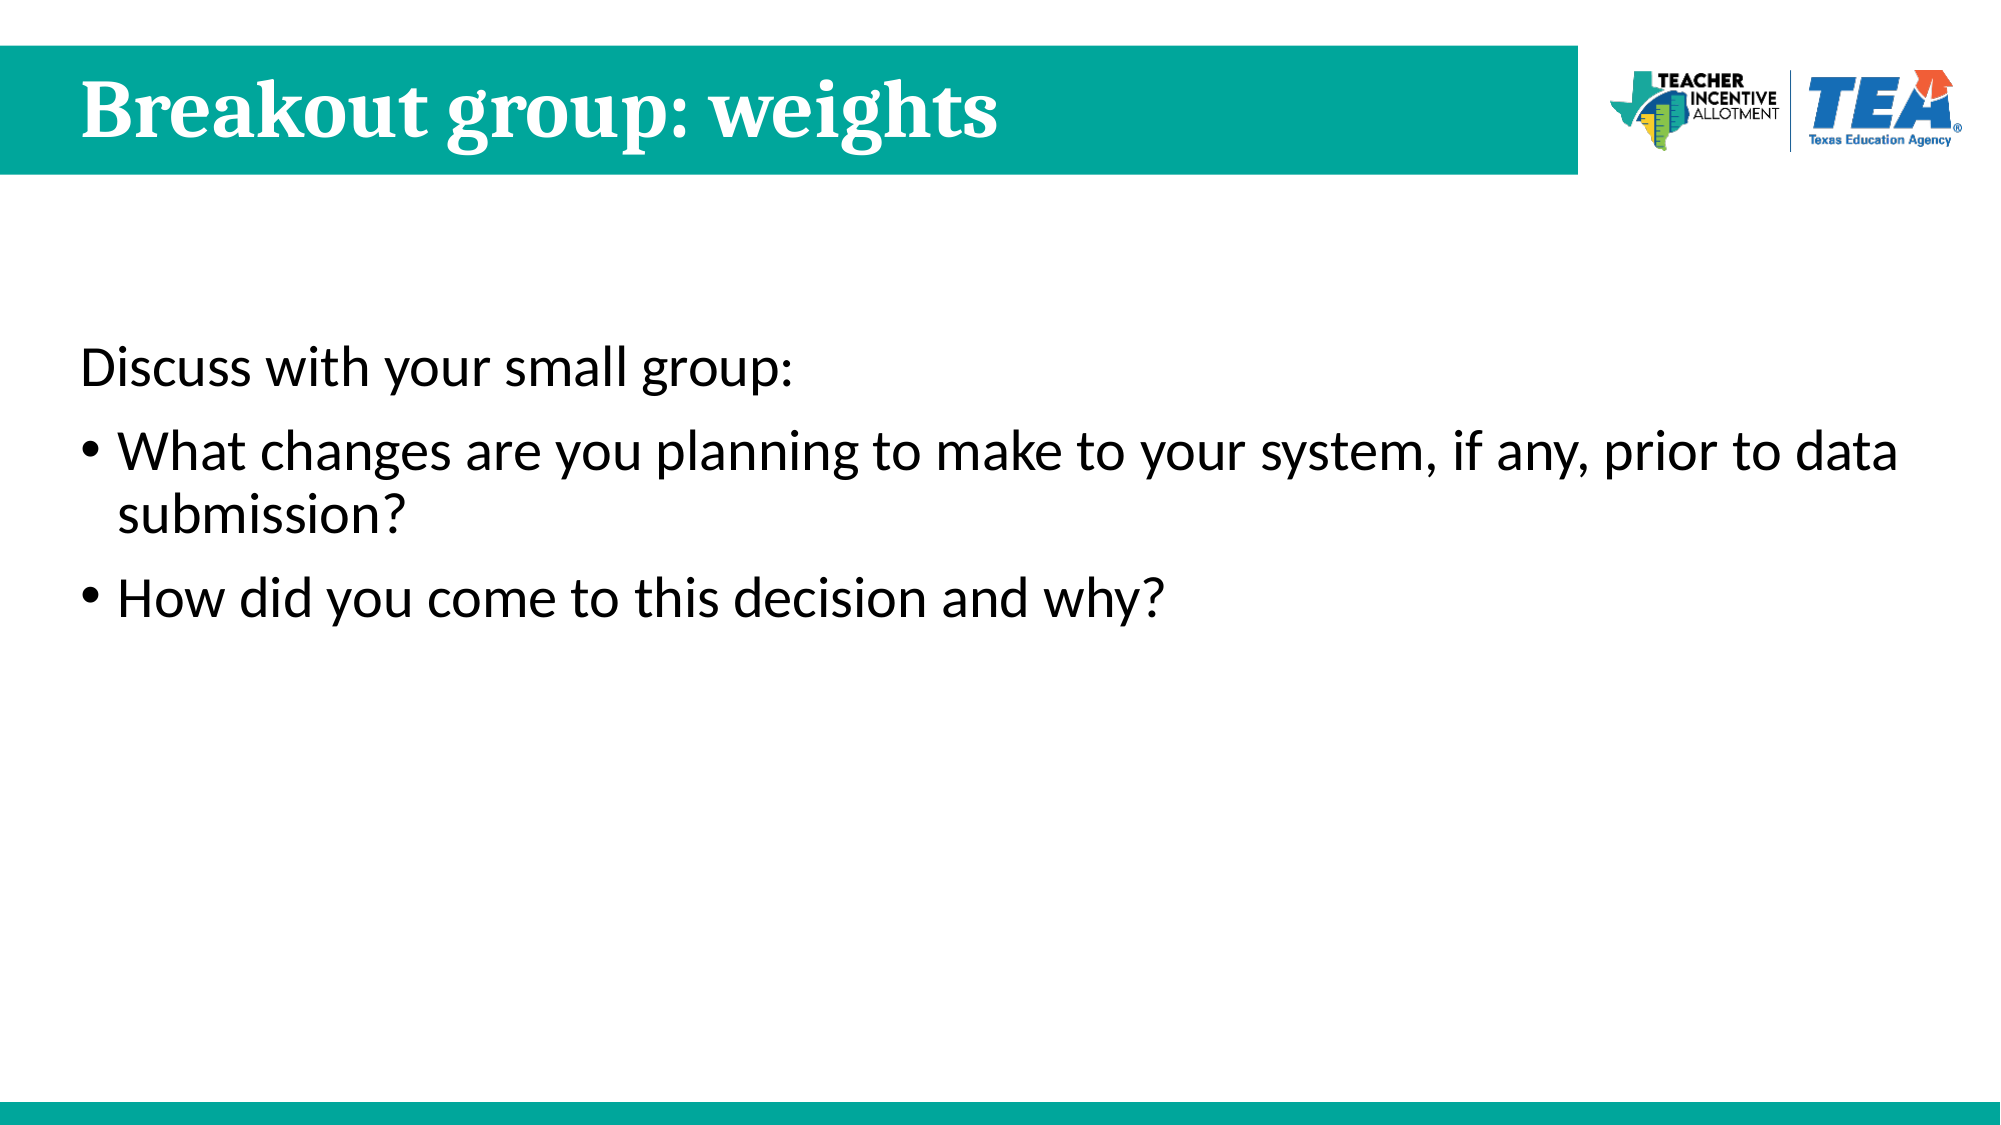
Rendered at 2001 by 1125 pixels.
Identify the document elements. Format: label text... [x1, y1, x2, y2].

title Breakout group: weights [65, 45, 1575, 175]
list Discuss with your small group: What changes are you planning to make to your system, if any, prior to data submission? How did you come to this decision and why? [65, 251, 1945, 798]
picture [1610, 70, 1962, 152]
